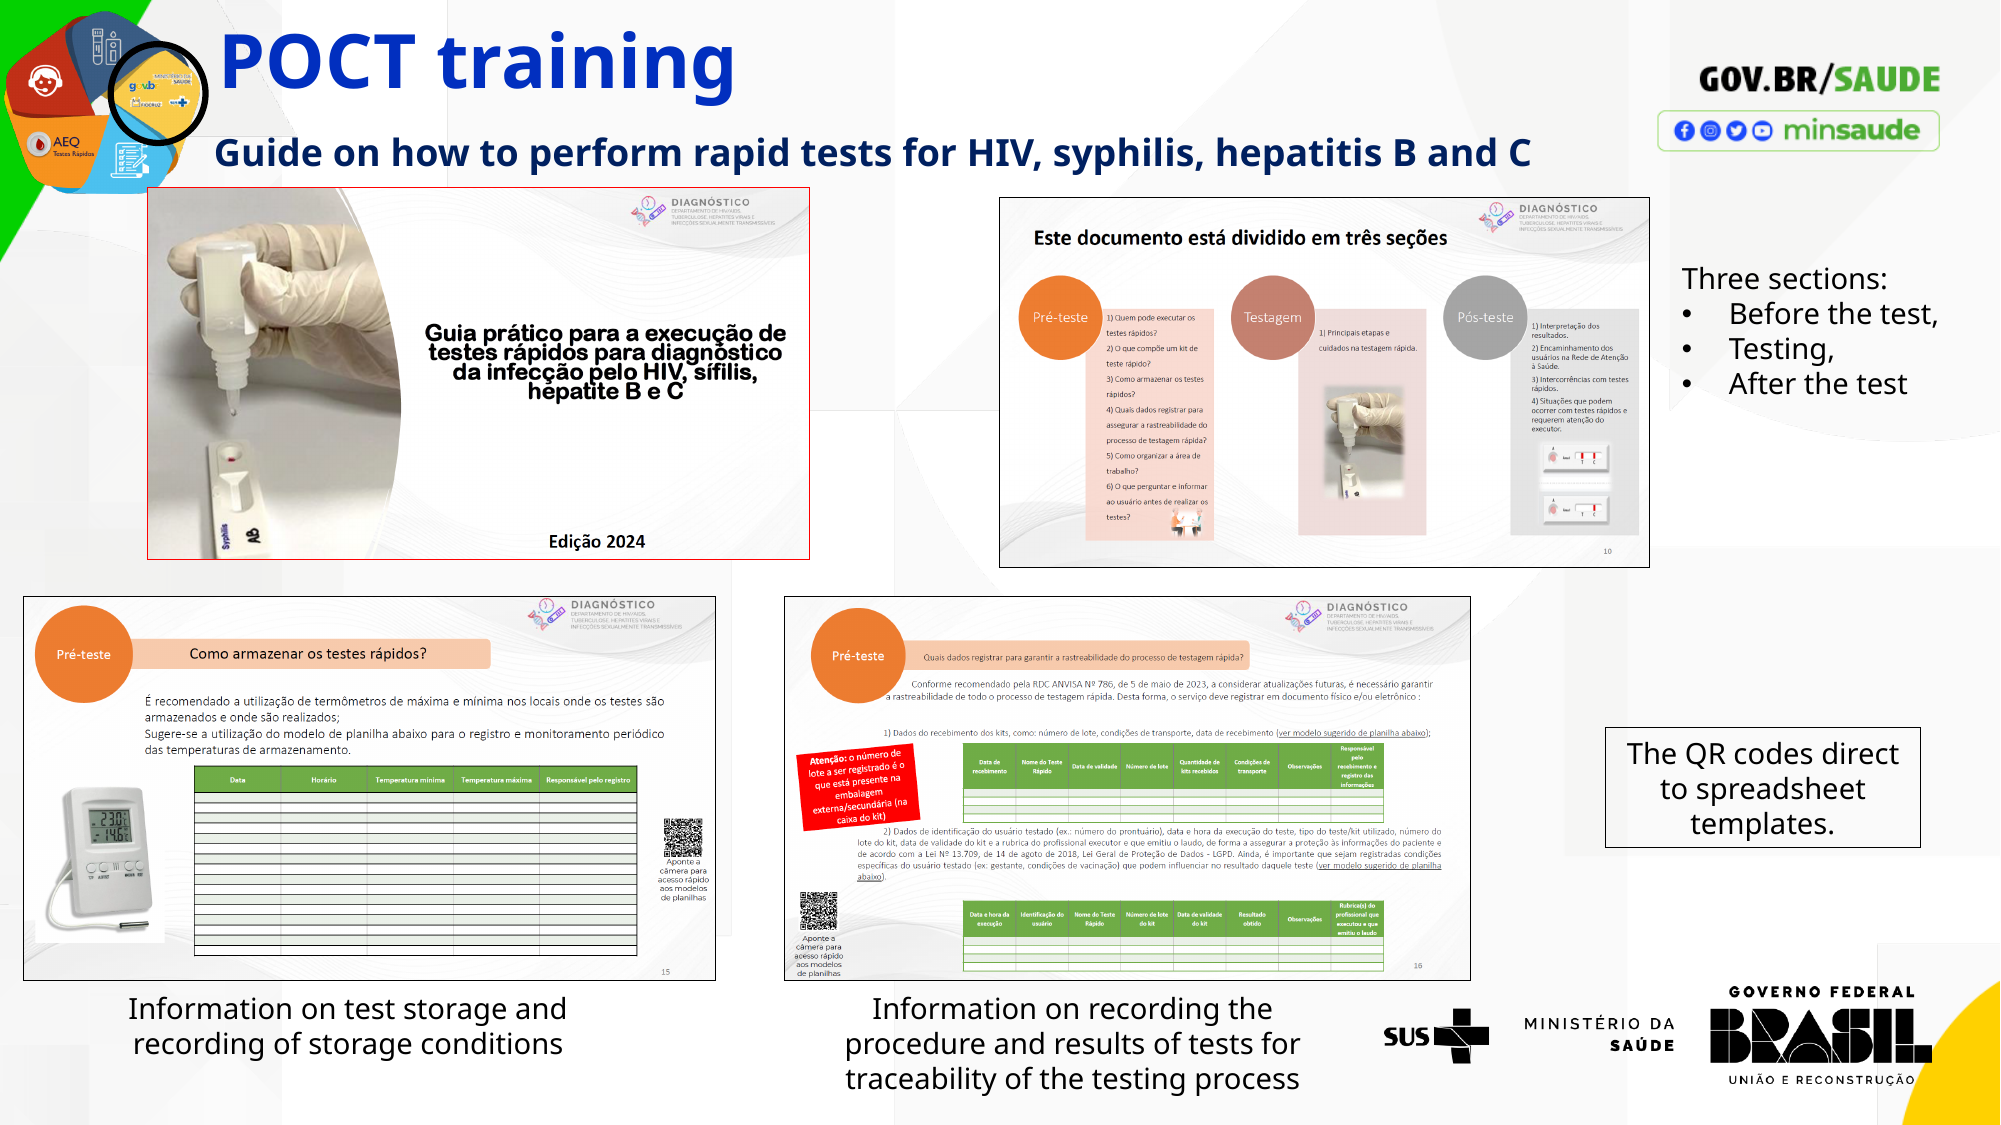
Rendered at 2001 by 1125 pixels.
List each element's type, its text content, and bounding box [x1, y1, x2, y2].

text_box Information on recording the procedure and results of tests for traceability of the testing process [784, 982, 1362, 1103]
text_box [200, 68, 207, 119]
text_box Information on test storage and recording of storage conditions [59, 982, 637, 1068]
picture [0, 0, 2000, 1125]
text_box Three sections: Before the test, Testing, After the test [1667, 253, 2000, 408]
text_box POCT training [0, 6, 1266, 111]
text_box The QR codes direct to spreadsheet templates. [1605, 727, 1921, 848]
text_box Guide on how to perform rapid tests for HIV, syphilis, hepatitis B and C [200, 122, 1579, 182]
